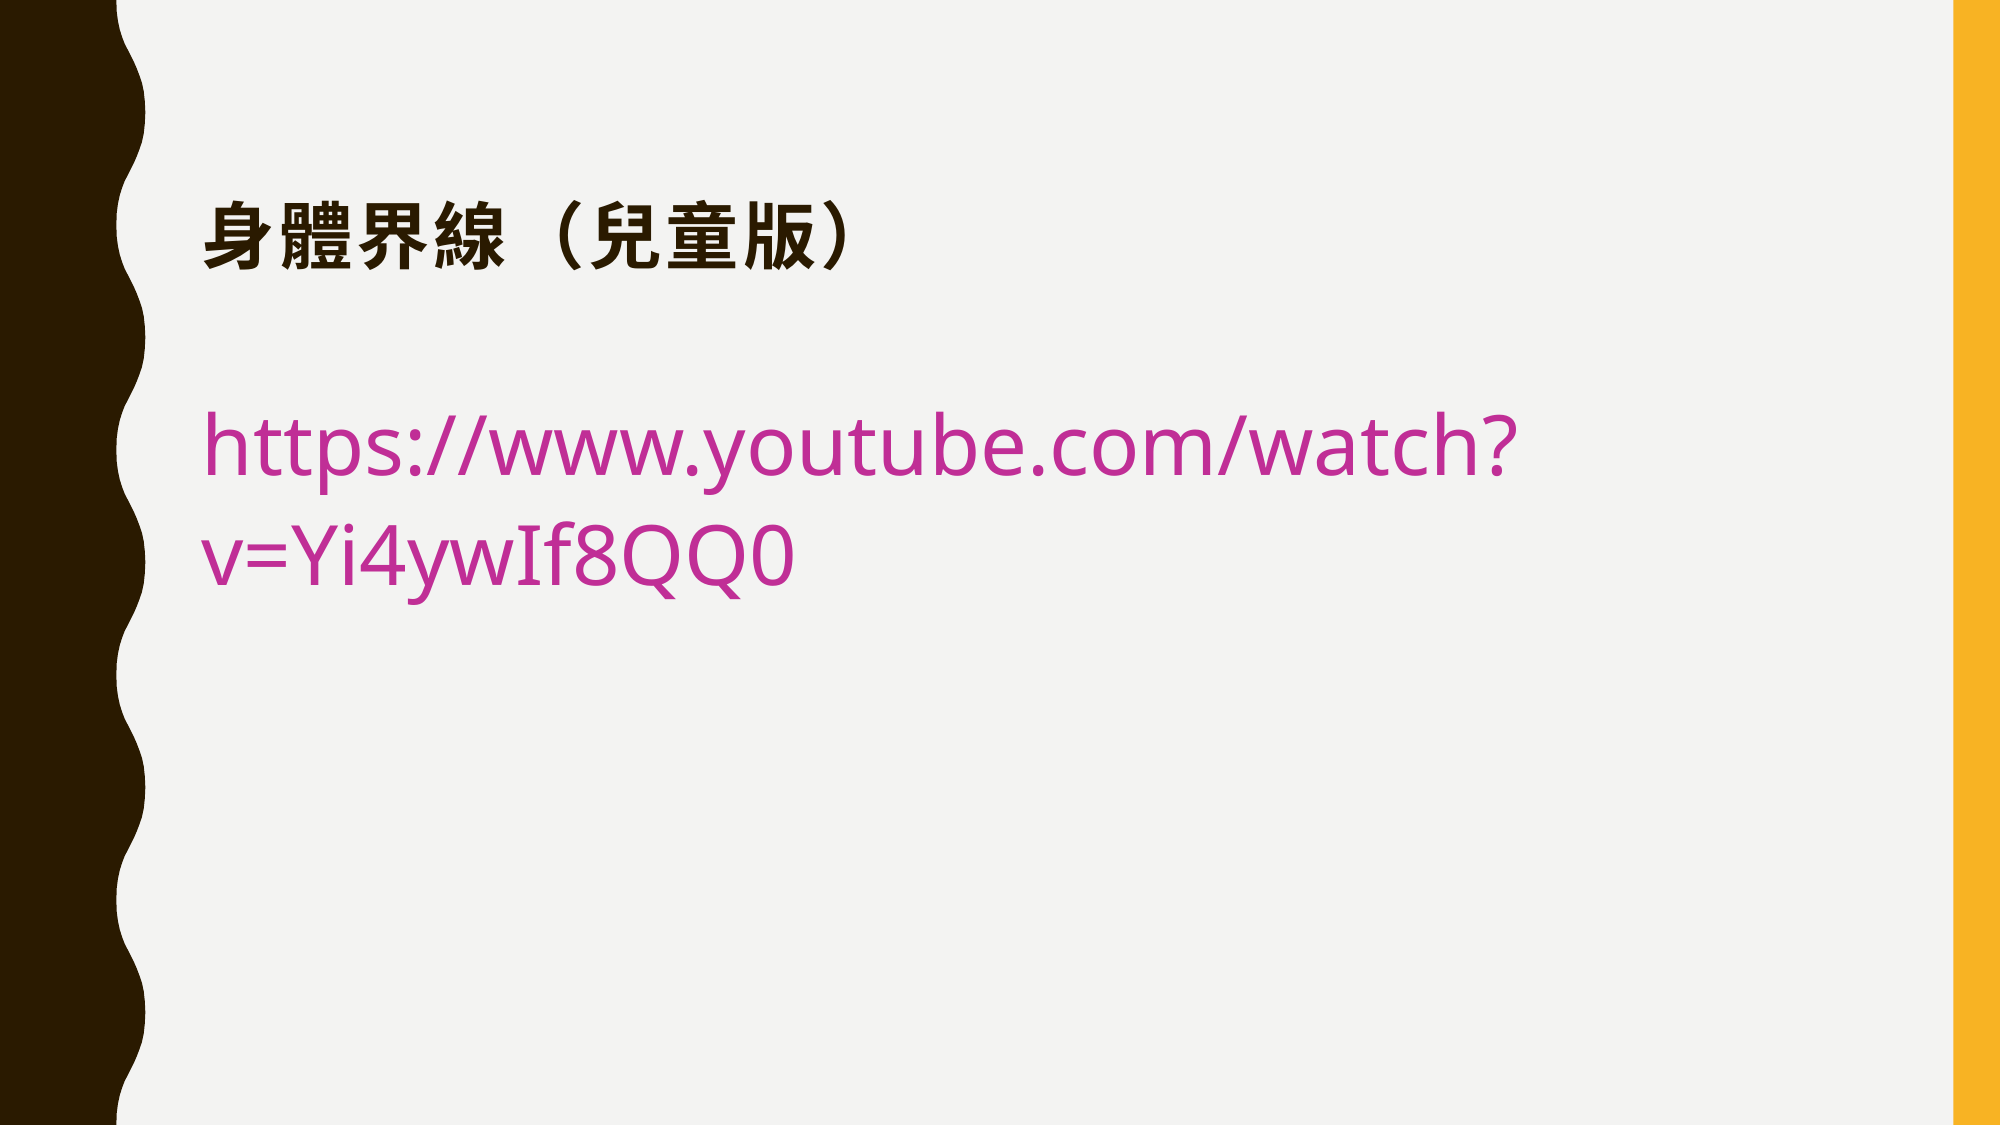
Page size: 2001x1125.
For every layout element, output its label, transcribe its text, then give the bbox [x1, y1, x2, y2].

title 身體界線（兒童版） [186, 192, 1396, 375]
list https://www.youtube.com/watch?v=Yi4ywIf8QQ0 [186, 375, 1894, 965]
